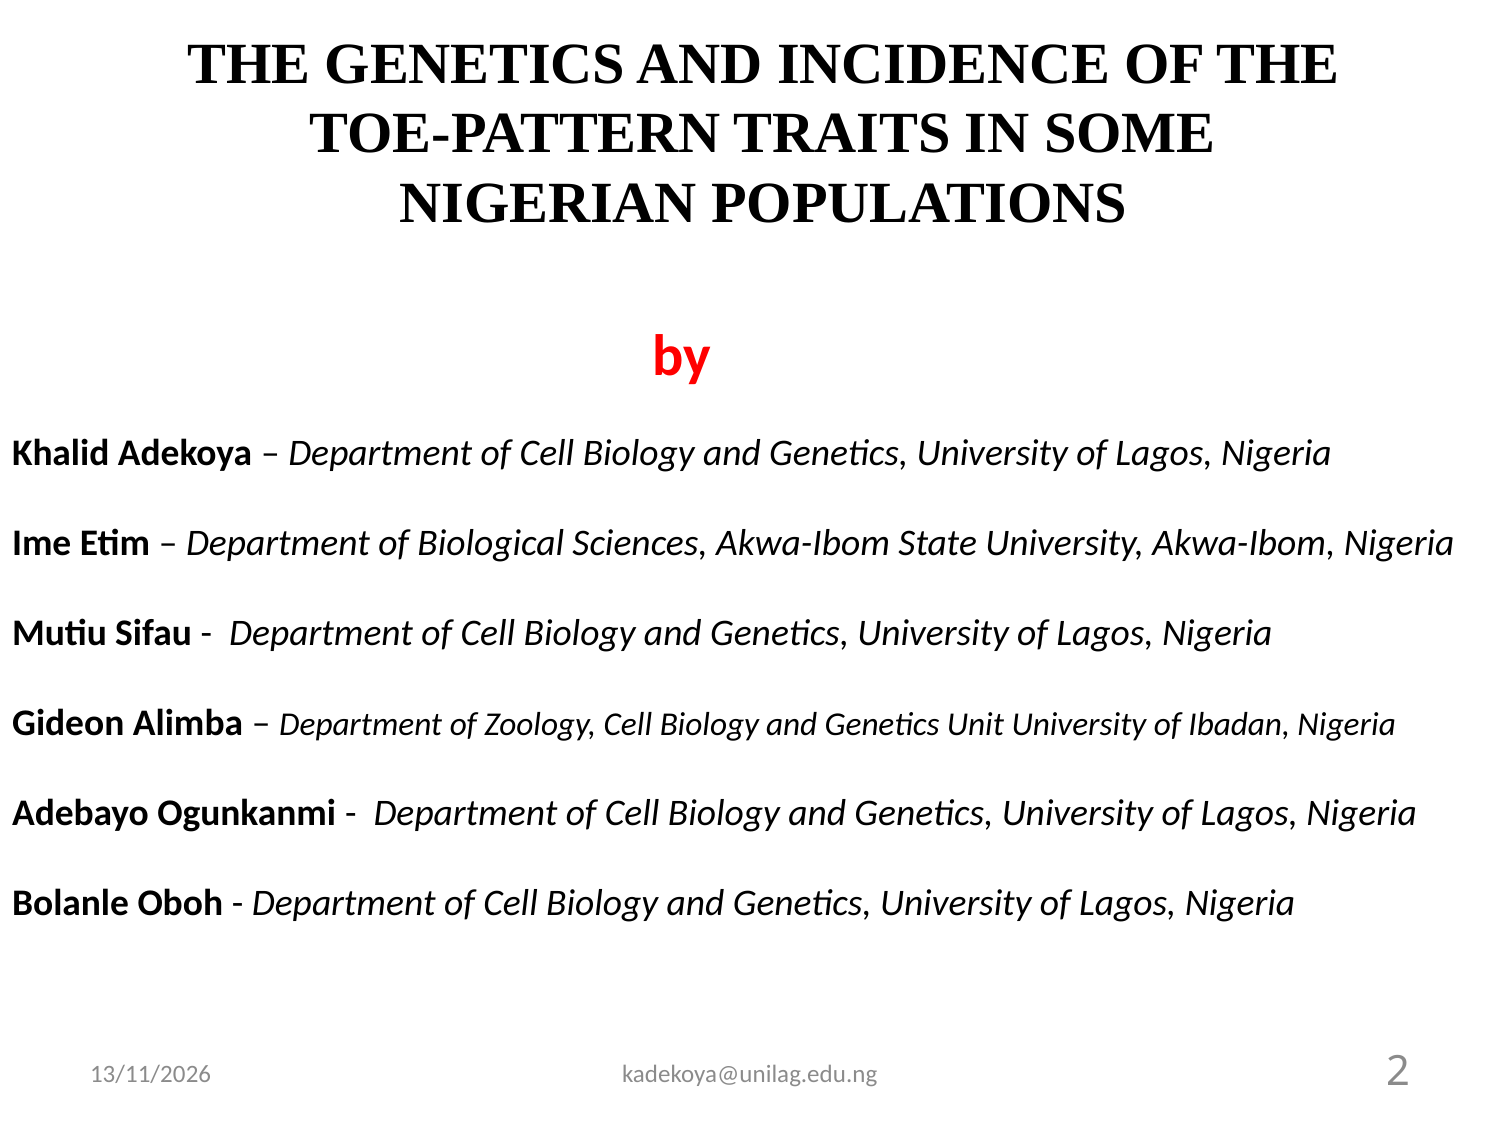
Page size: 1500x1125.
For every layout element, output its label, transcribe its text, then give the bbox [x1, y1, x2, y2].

title THE GENETICS AND INCIDENCE OF THE TOE-PATTERN TRAITS IN SOME NIGERIAN POPULATIONS [0, 4, 1500, 256]
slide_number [75, 1042, 425, 1103]
text_box Khalid Adekoya – Department of Cell Biology and Genetics, University of Lagos, Nigeria Ime Etim – Department of Biological Sciences, Akwa-Ibom State University, Akwa-Ibom, Nigeria Mutiu Sifau - Department of Cell Biology and Genetics, University of Lagos, Nigeria Gideon Alimba – Department of Zoology, Cell Biology and Genetics Unit University of Ibadan, Nigeria Adebayo Ogunkanmi - Department of Cell Biology and Genetics, University of Lagos, Nigeria Bolanle Oboh - Department of Cell Biology and Genetics, University of Lagos, Nigeria [0, 420, 1498, 1021]
footer kadekoya@unilag.edu.ng [512, 1042, 988, 1103]
text_box by [561, 309, 939, 395]
slide_number 2 [1074, 1042, 1425, 1103]
